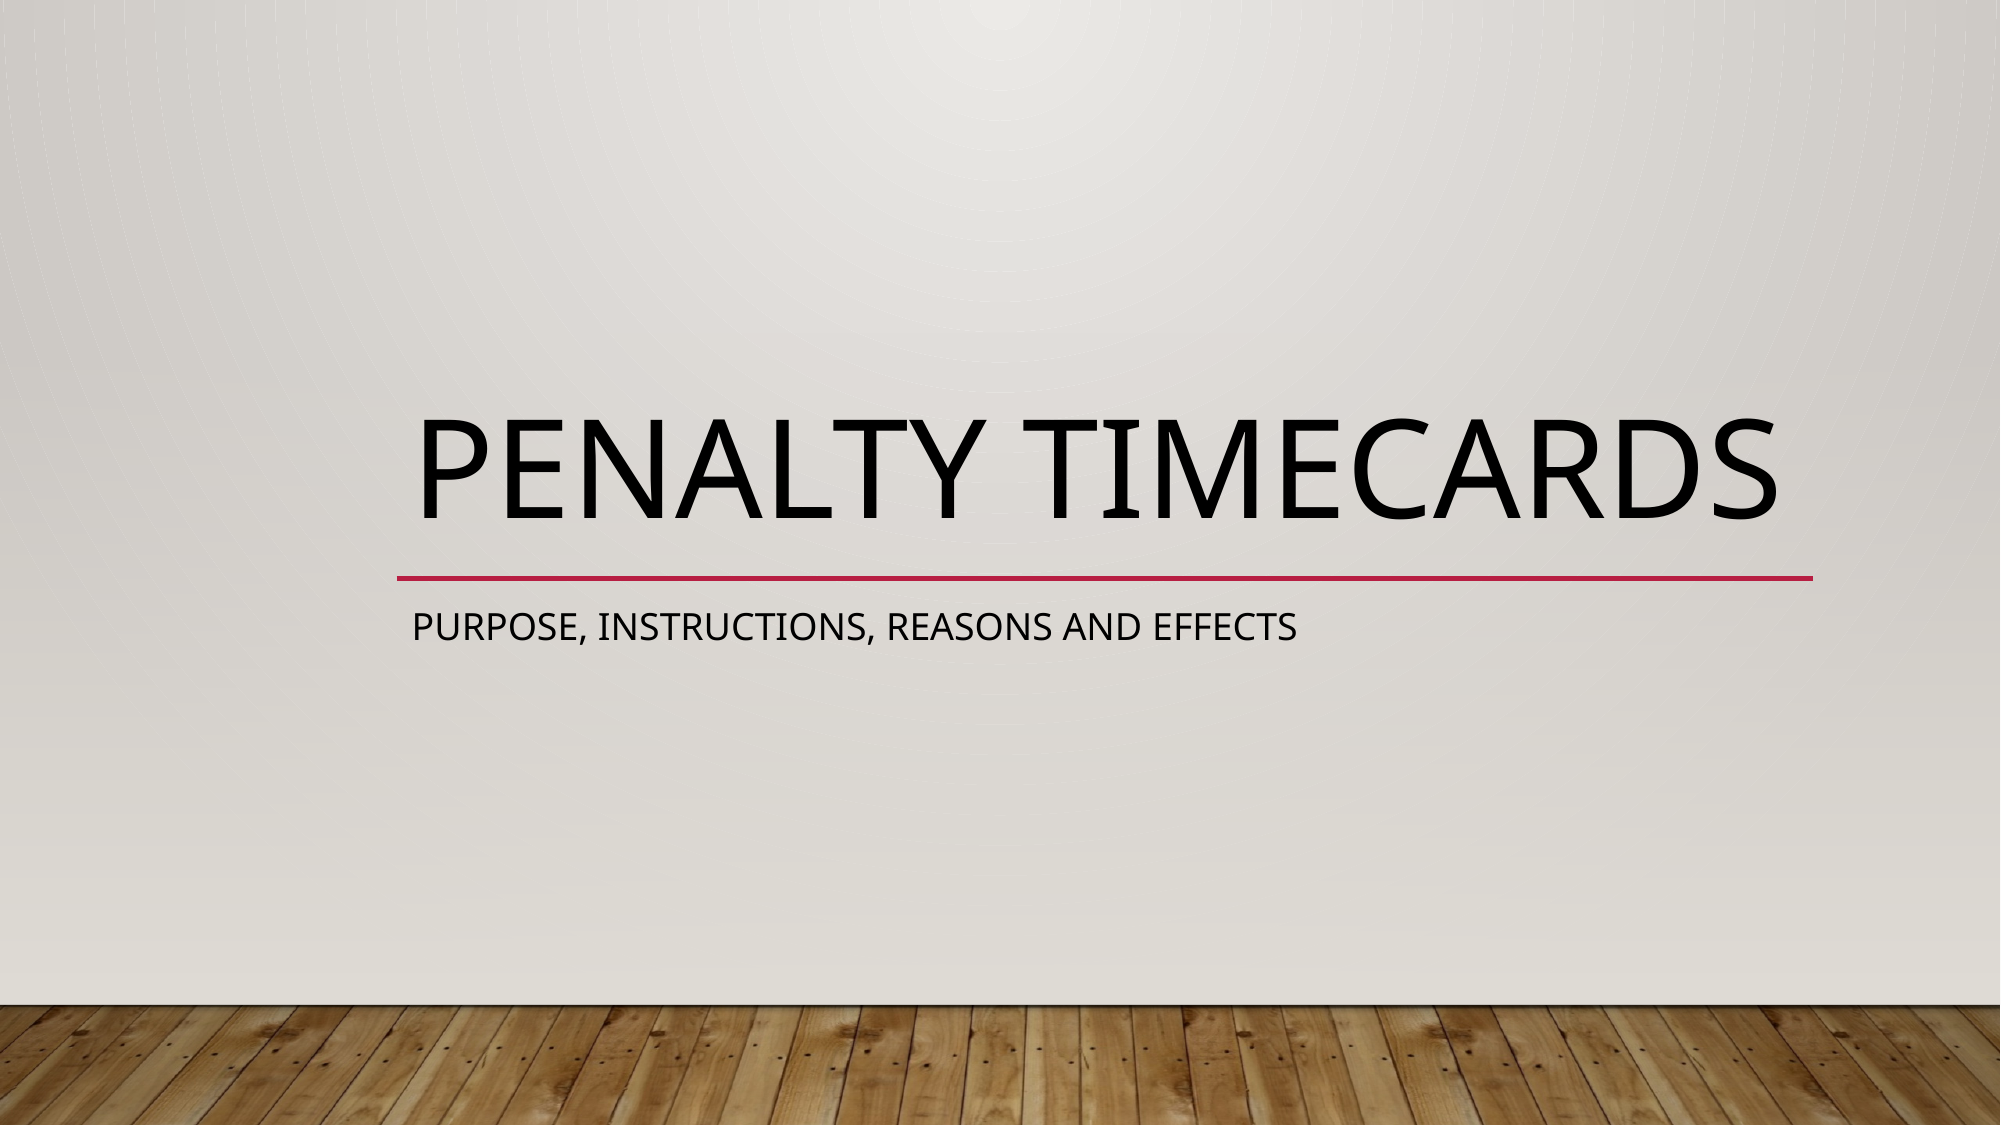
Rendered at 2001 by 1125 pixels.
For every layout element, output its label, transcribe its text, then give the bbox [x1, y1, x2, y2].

picture [0, 1005, 2000, 1125]
subtitle Purpose, instructions, reasons and effects [396, 579, 1814, 740]
title Penalty Timecards [396, 131, 1814, 549]
